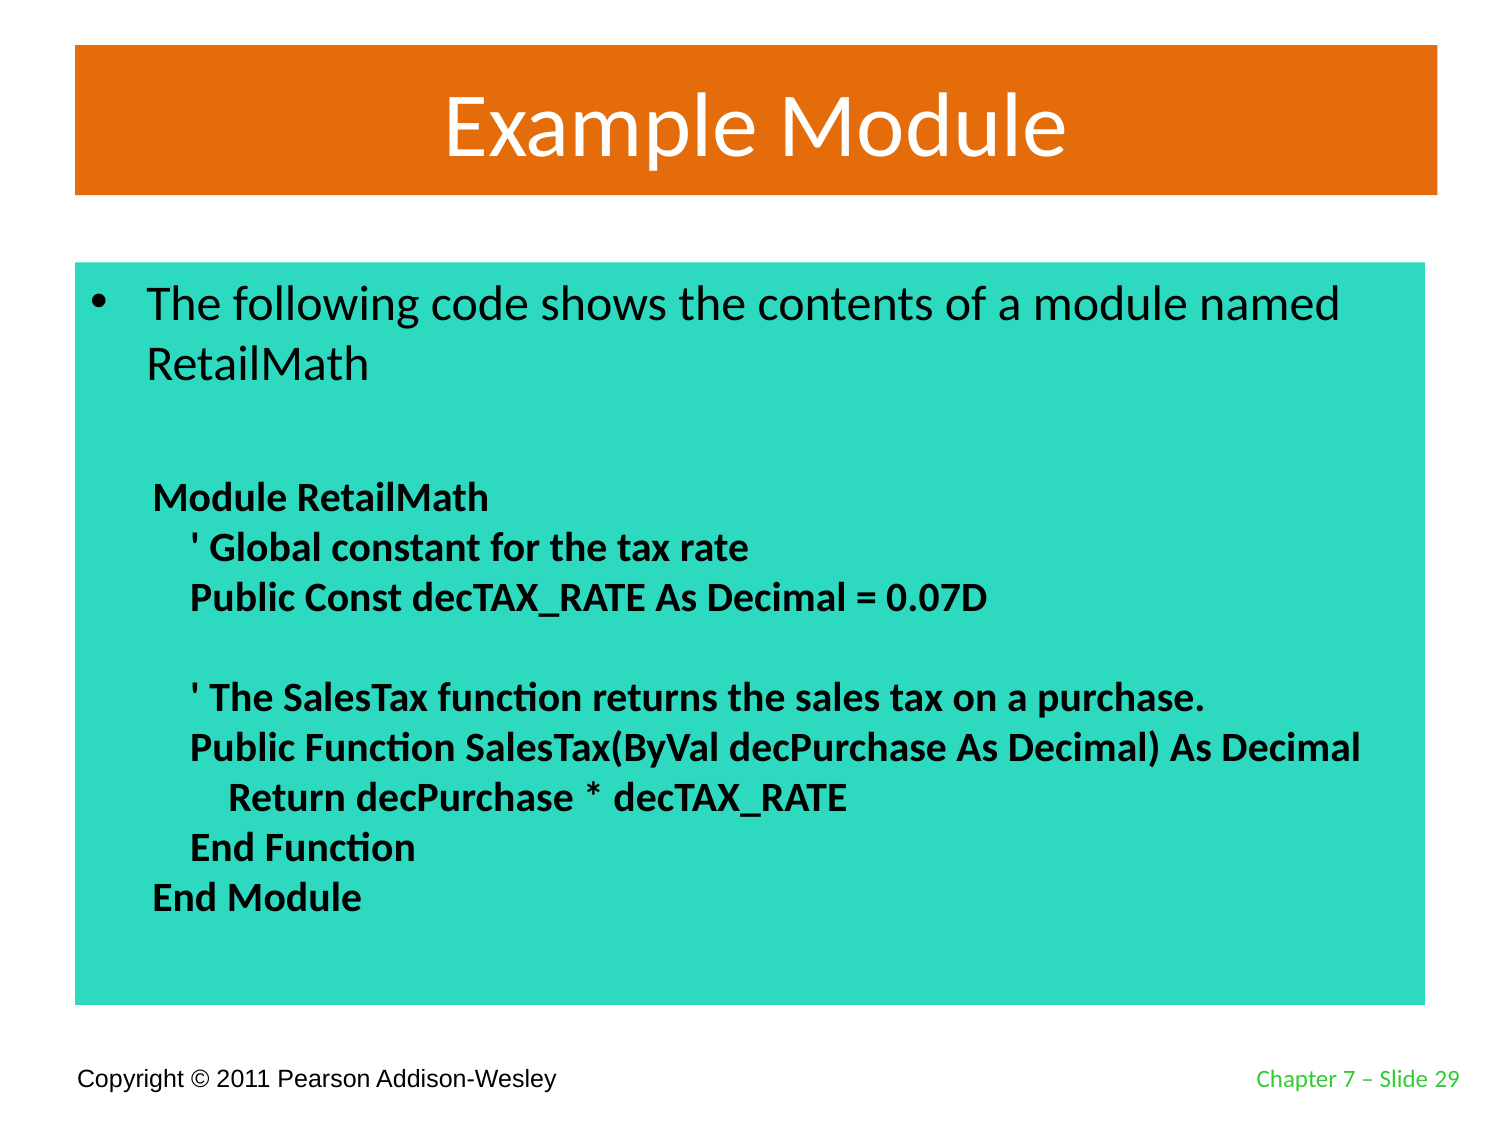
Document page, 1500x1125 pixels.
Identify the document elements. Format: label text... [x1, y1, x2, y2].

slide_number Chapter 7 – Slide 29 [1162, 1024, 1476, 1101]
title Example Module [75, 45, 1438, 196]
text_box Module RetailMath ' Global constant for the tax rate Public Const decTAX_RATE As Decimal = 0.07D ' The SalesTax function returns the sales tax on a purchase. Public Function SalesTax(ByVal decPurchase As Decimal) As Decimal Return decPurchase * decTAX_RATE End Function End Module [137, 462, 1388, 928]
list The following code shows the contents of a module named RetailMath [75, 262, 1425, 1005]
